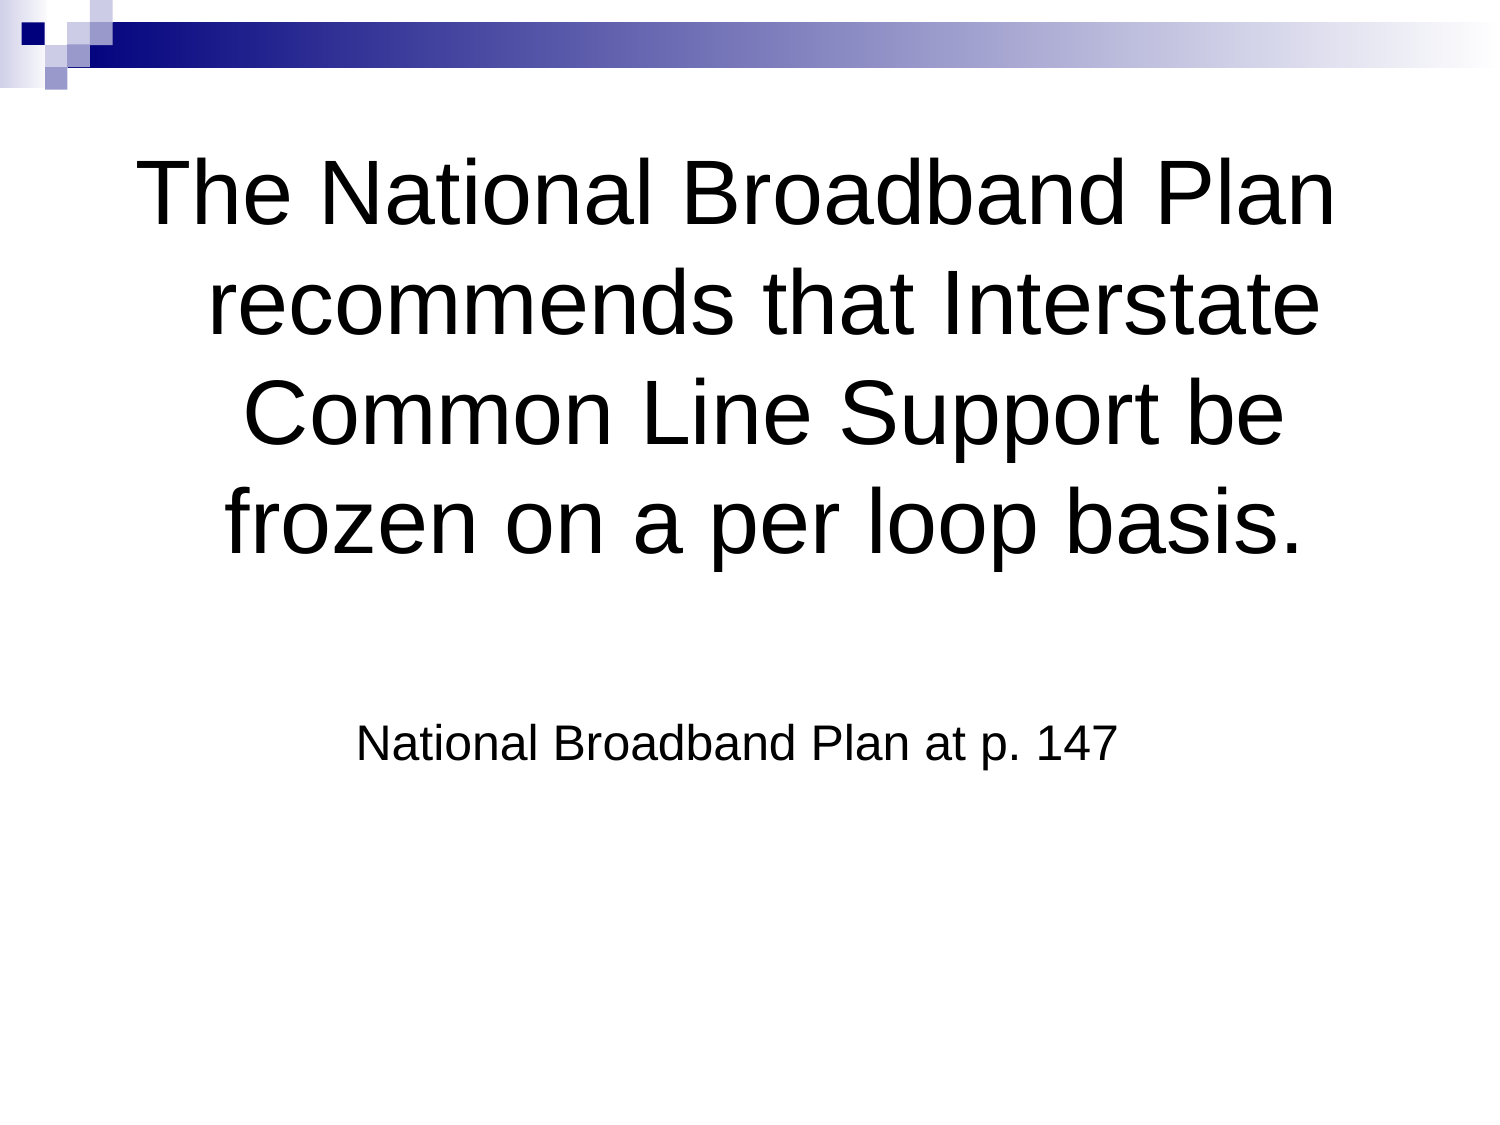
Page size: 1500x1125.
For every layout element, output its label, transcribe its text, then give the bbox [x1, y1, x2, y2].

list The National Broadband Plan recommends that Interstate Common Line Support be frozen on a per loop basis. National Broadband Plan at p. 147 [62, 124, 1413, 988]
